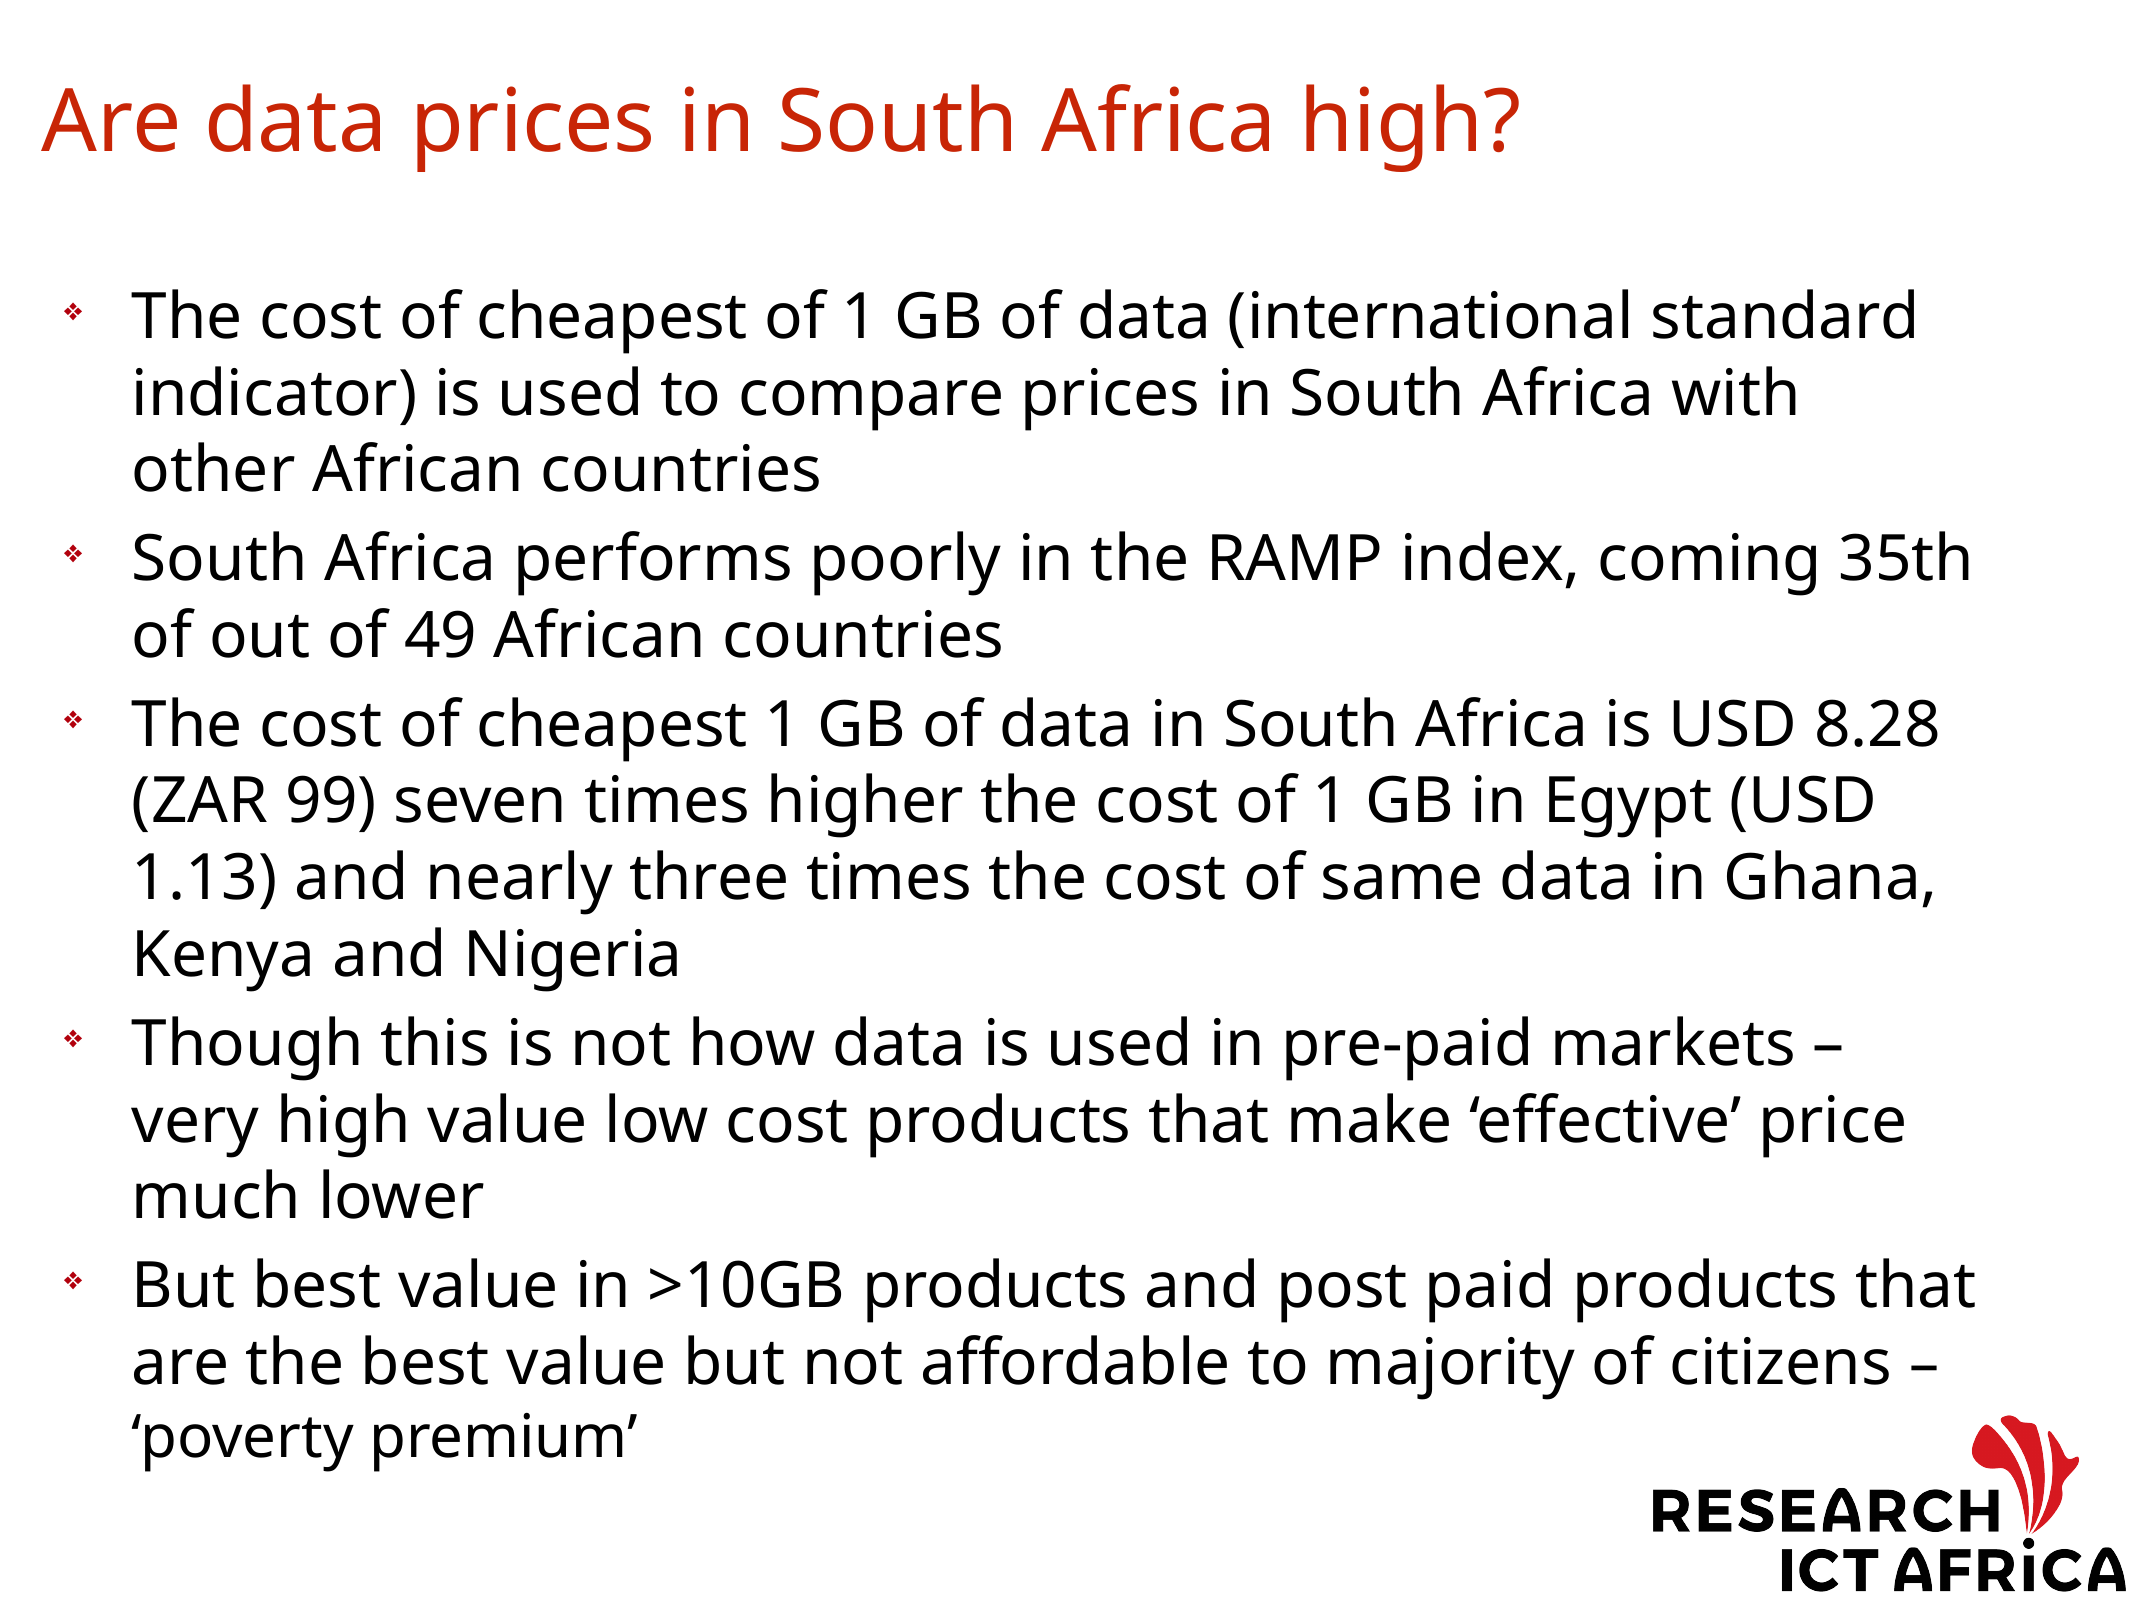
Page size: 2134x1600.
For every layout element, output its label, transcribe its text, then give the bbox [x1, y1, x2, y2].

list The cost of cheapest of 1 GB of data (international standard indicator) is used to compare prices in South Africa with other African countries South Africa performs poorly in the RAMP index, coming 35th of out of 49 African countries The cost of cheapest 1 GB of data in South Africa is USD 8.28 (ZAR 99) seven times higher the cost of 1 GB in Egypt (USD 1.13) and nearly three times the cost of same data in Ghana, Kenya and Nigeria Though this is not how data is used in pre-paid markets – very high value low cost products that make ‘effective’ price much lower But best value in >10GB products and post paid products that are the best value but not affordable to majority of citizens – ‘poverty premium’ [59, 273, 1983, 1485]
picture [1646, 1406, 2134, 1600]
title Are data prices in South Africa high? [41, 41, 2093, 193]
